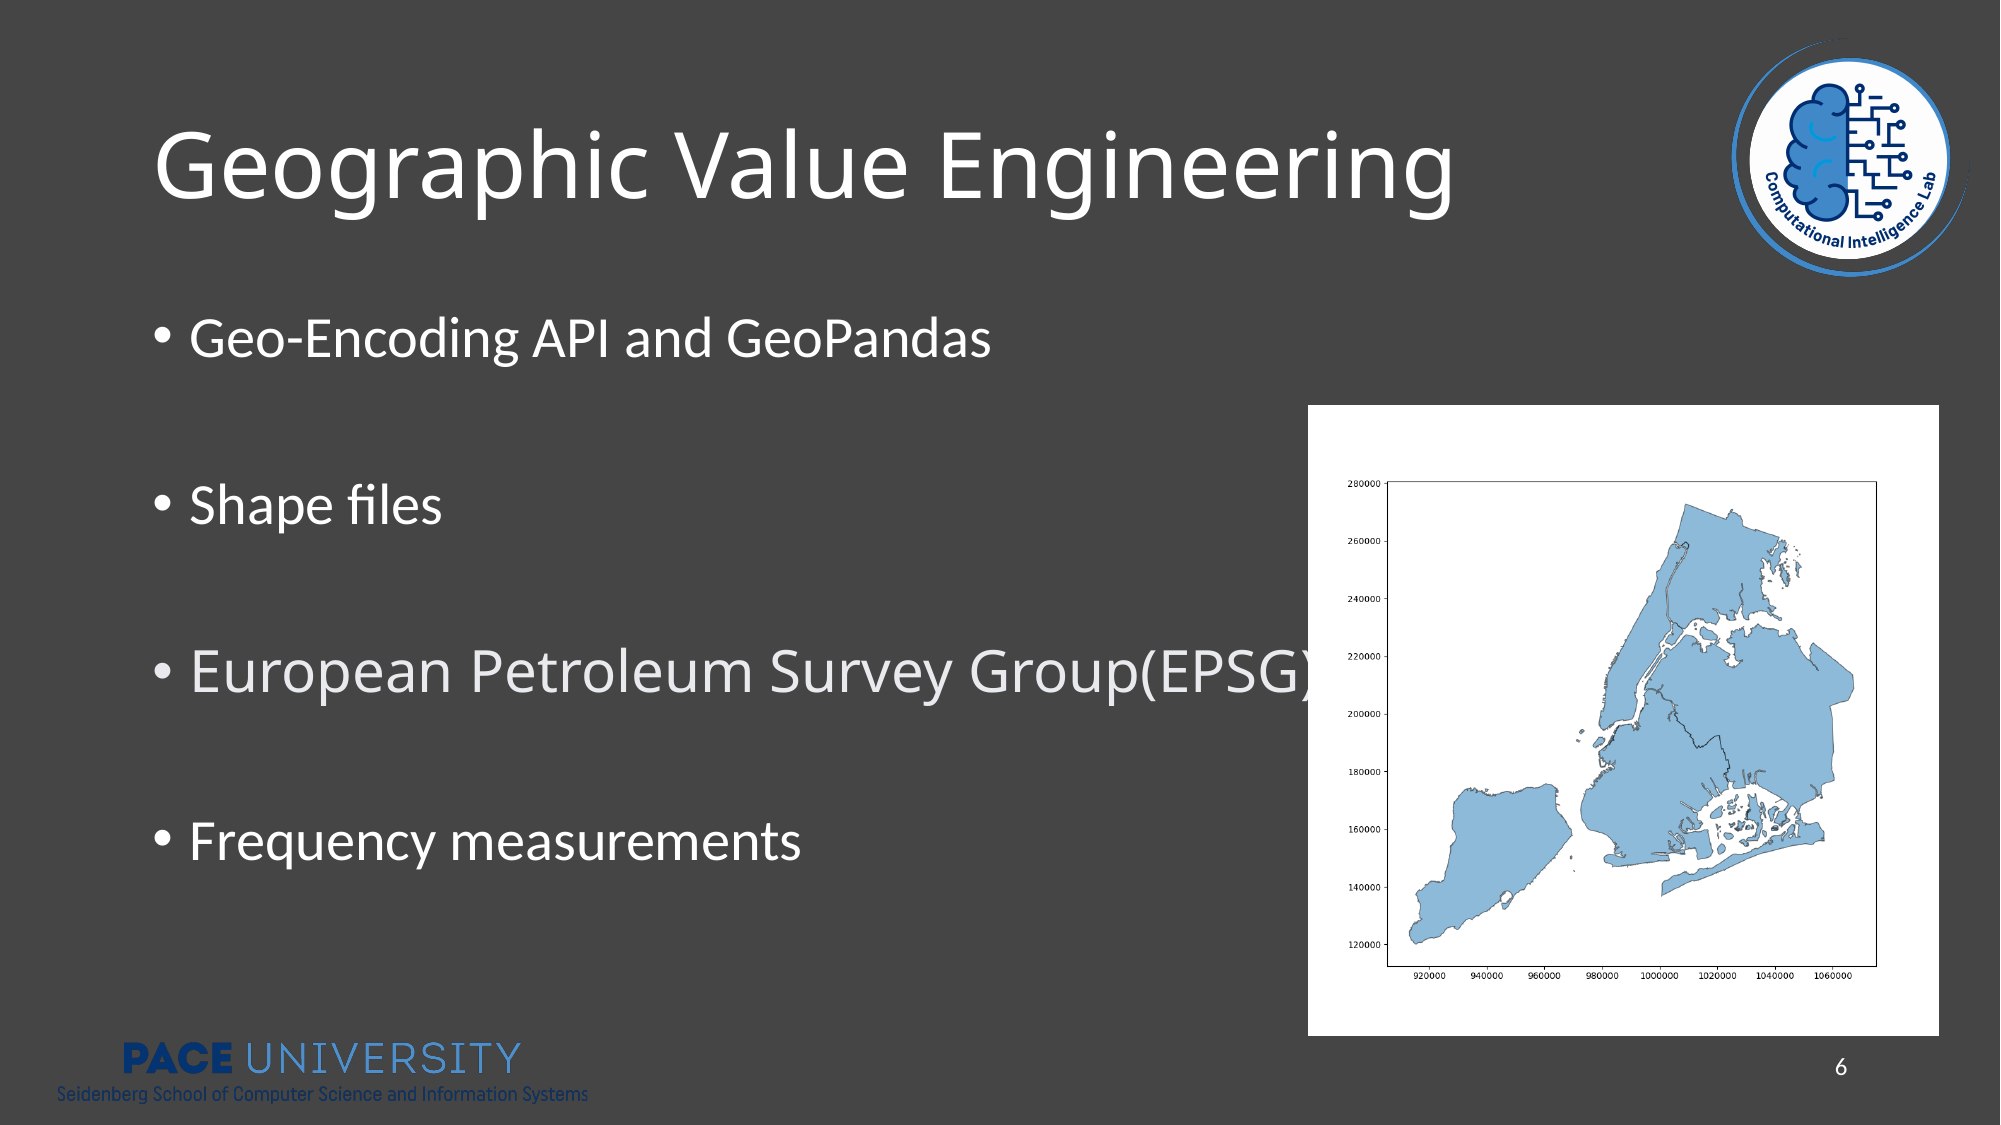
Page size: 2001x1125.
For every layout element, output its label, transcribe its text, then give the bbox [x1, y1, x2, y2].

list Geo-Encoding API and GeoPandas Shape files European Petroleum Survey Group(EPSG) Frequency measurements [137, 299, 1863, 1014]
picture [1730, 37, 1971, 278]
slide_number 5 [1412, 1036, 1863, 1096]
picture [1308, 405, 1939, 1036]
title Geographic Value Engineering [137, 59, 1863, 278]
